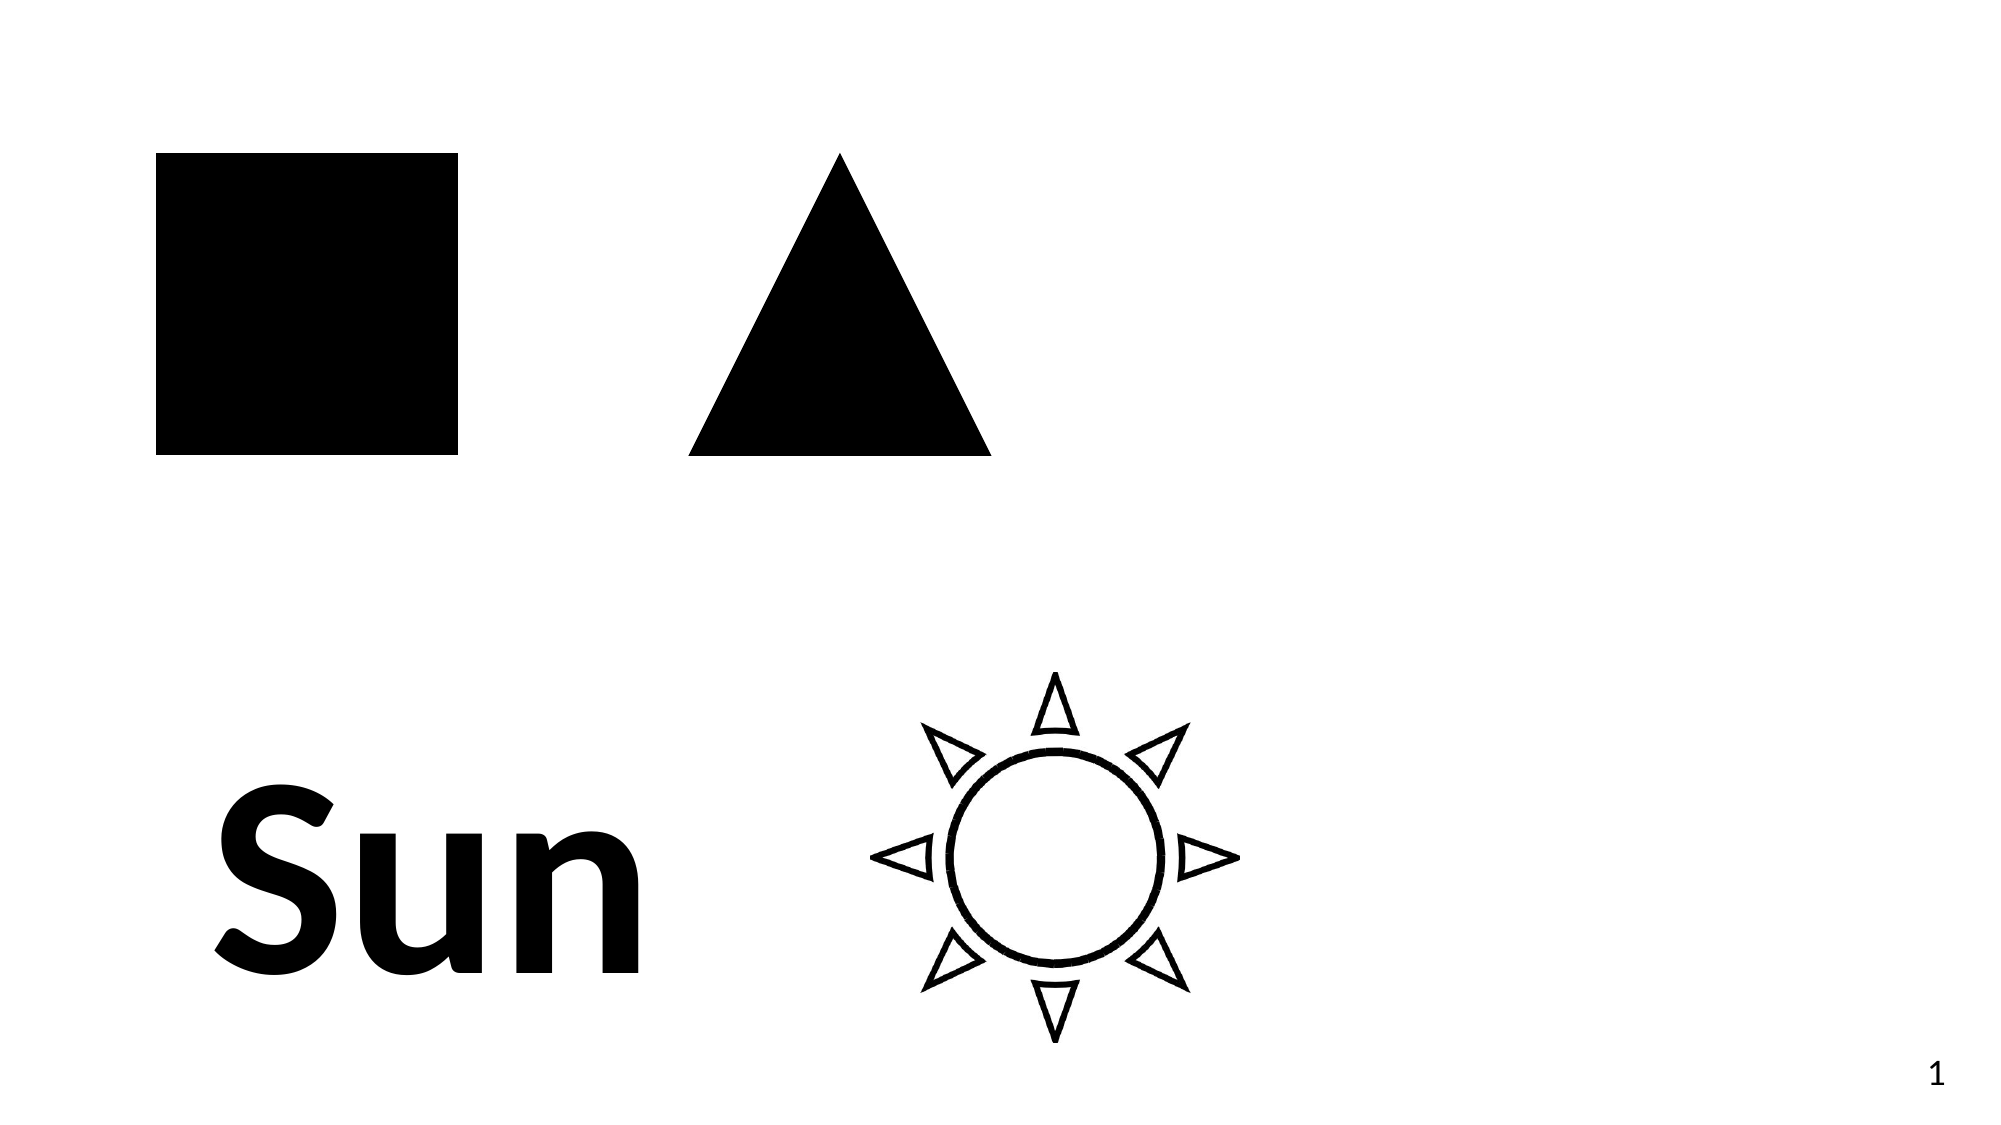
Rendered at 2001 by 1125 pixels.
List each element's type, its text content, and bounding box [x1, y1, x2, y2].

text_box [156, 153, 458, 455]
text_box 1 [1912, 1040, 1961, 1101]
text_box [194, 672, 1240, 1043]
text_box [688, 152, 992, 456]
